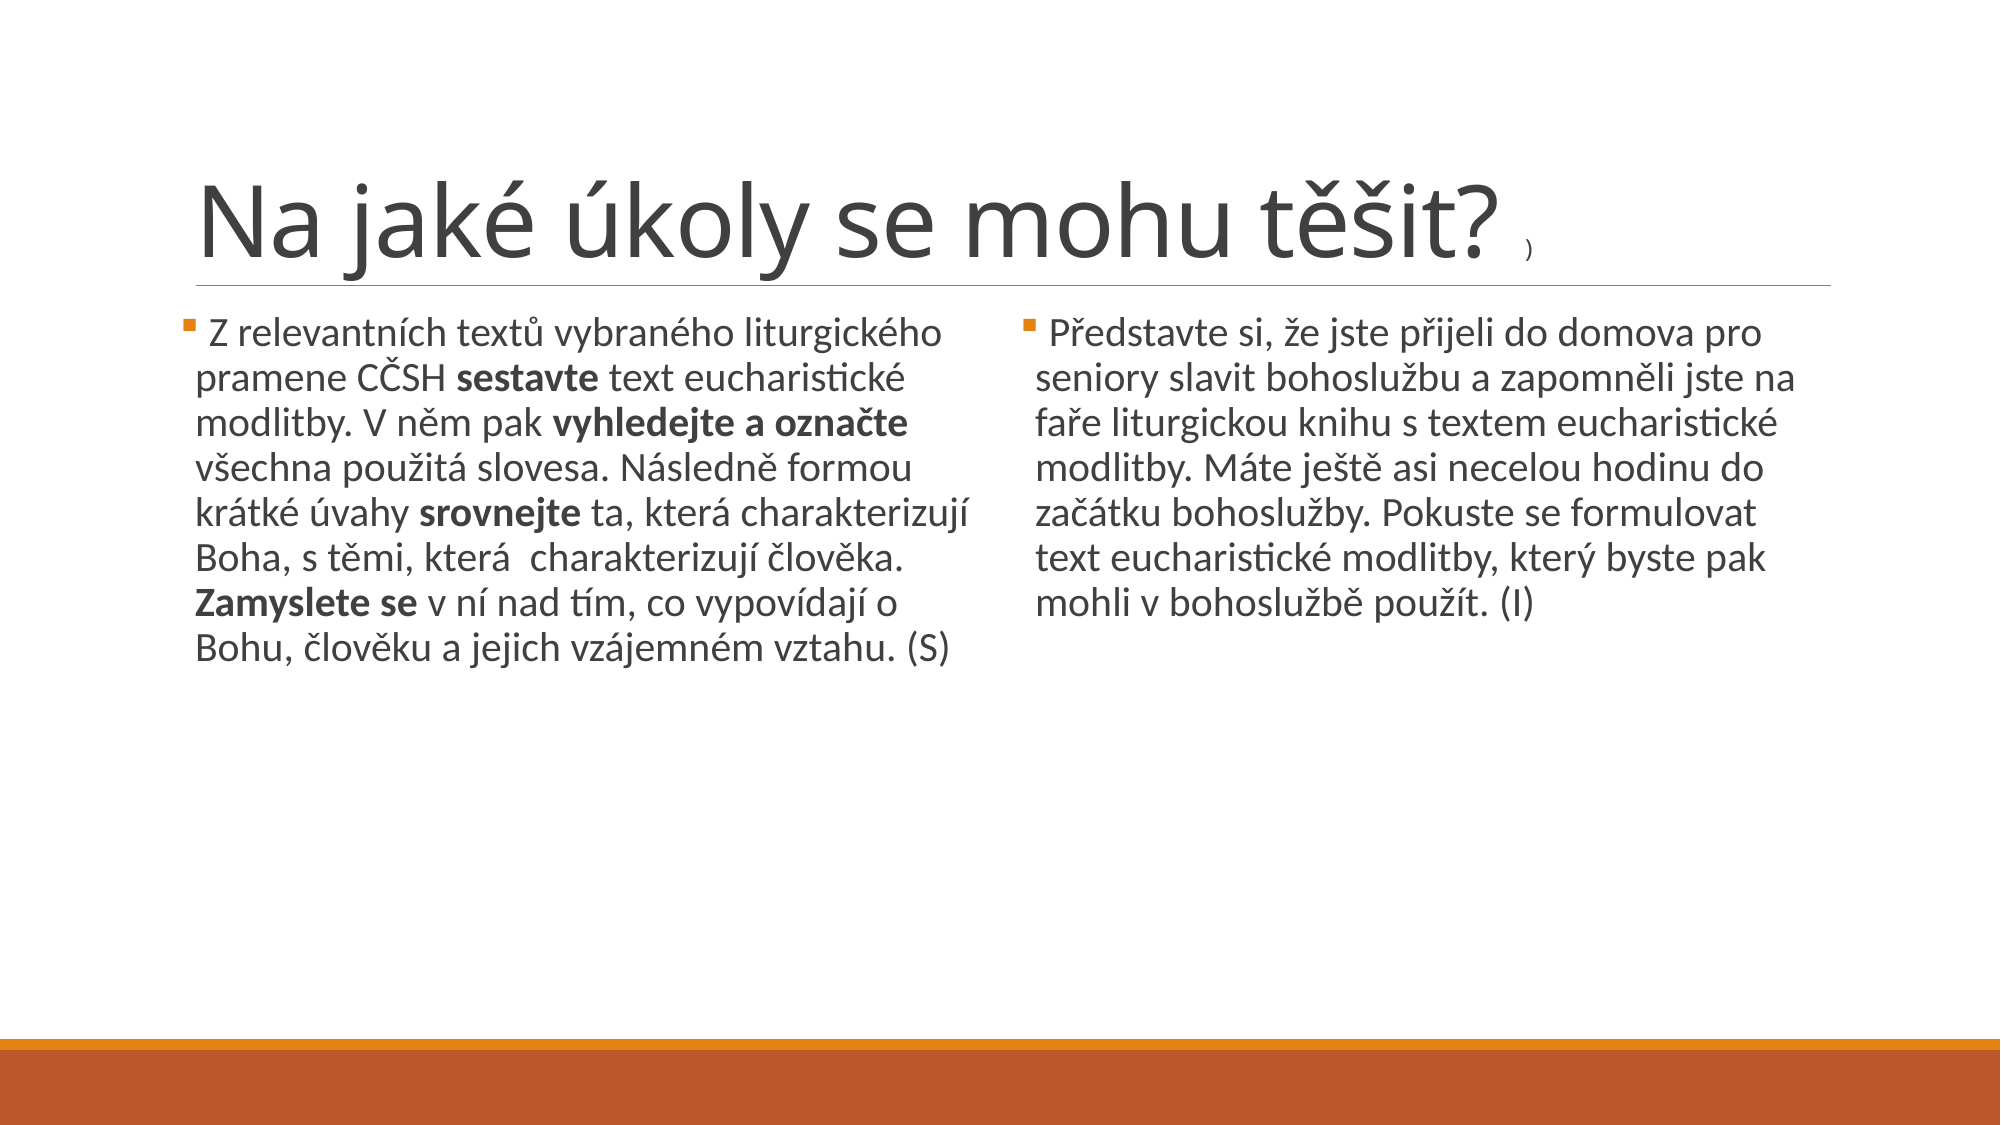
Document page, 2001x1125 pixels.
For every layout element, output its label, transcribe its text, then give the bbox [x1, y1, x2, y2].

list Z relevantních textů vybraného liturgického pramene CČSH sestavte text eucharistické modlitby. V něm pak vyhledejte a označte všechna použitá slovesa. Následně formou krátké úvahy srovnejte ta, která charakterizují Boha, s těmi, která charakterizují člověka. Zamyslete se v ní nad tím, co vypovídají o Bohu, člověku a jejich vzájemném vztahu. (S) [180, 302, 990, 963]
title Na jaké úkoly se mohu těšit? ) [180, 47, 1830, 285]
list Představte si, že jste přijeli do domova pro seniory slavit bohoslužbu a zapomněli jste na faře liturgickou knihu s textem eucharistické modlitby. Máte ještě asi necelou hodinu do začátku bohoslužby. Pokuste se formulovat text eucharistické modlitby, který byste pak mohli v bohoslužbě použít. (I) [1020, 302, 1830, 963]
